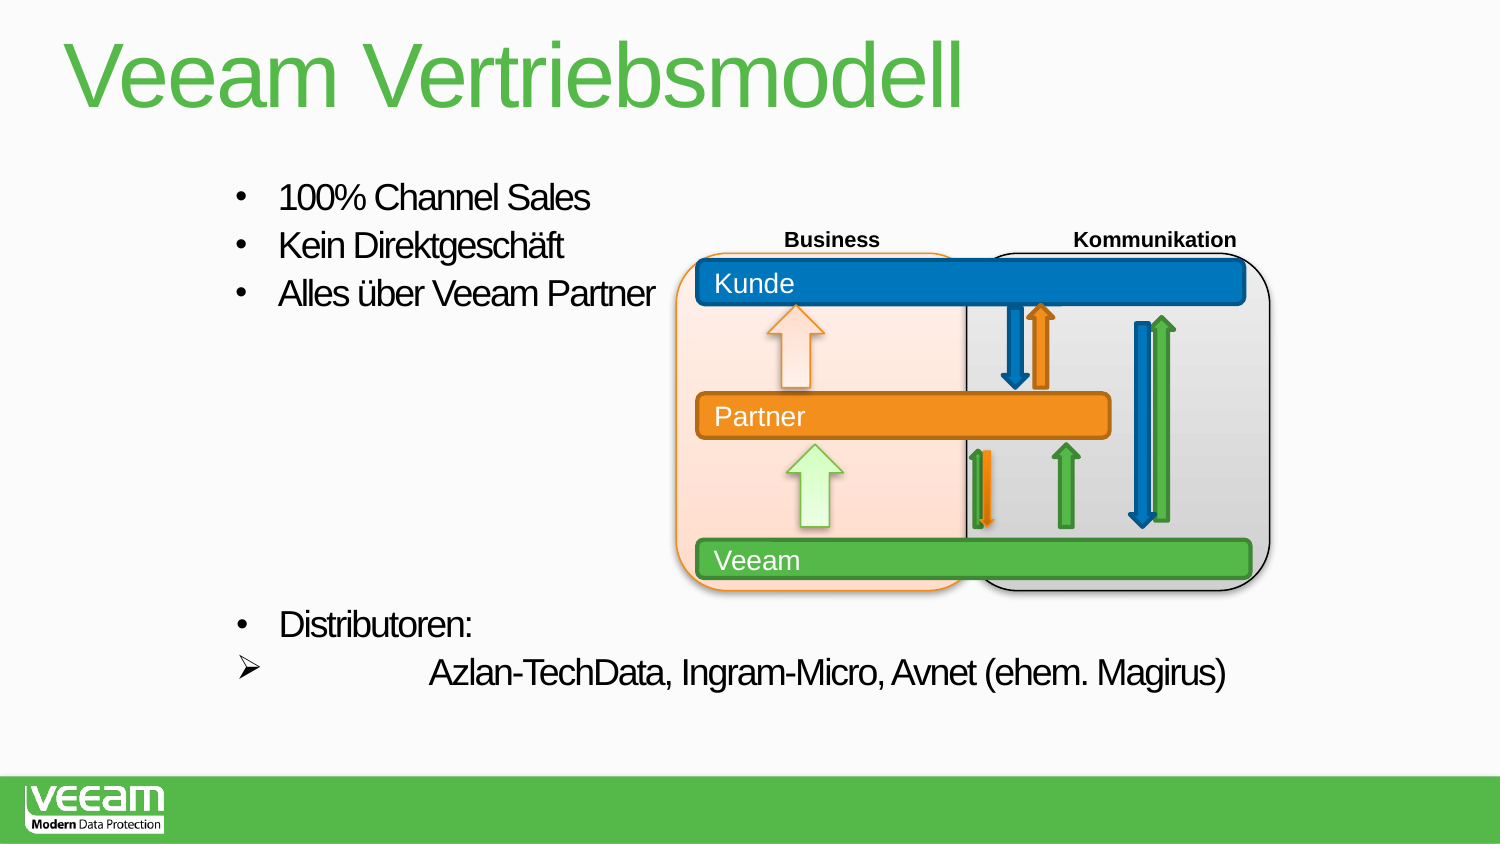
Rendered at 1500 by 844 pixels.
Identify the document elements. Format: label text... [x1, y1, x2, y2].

list 100% Channel Sales Kein Direktgeschäft Alles über Veeam Partner [235, 178, 1265, 319]
title Veeam Vertriebsmodell [63, 28, 1436, 129]
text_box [676, 217, 1270, 591]
text_box Distributoren: Azlan-TechData, Ingram-Micro, Avnet (ehem. Magirus) [236, 605, 1266, 695]
picture [17, 779, 171, 839]
